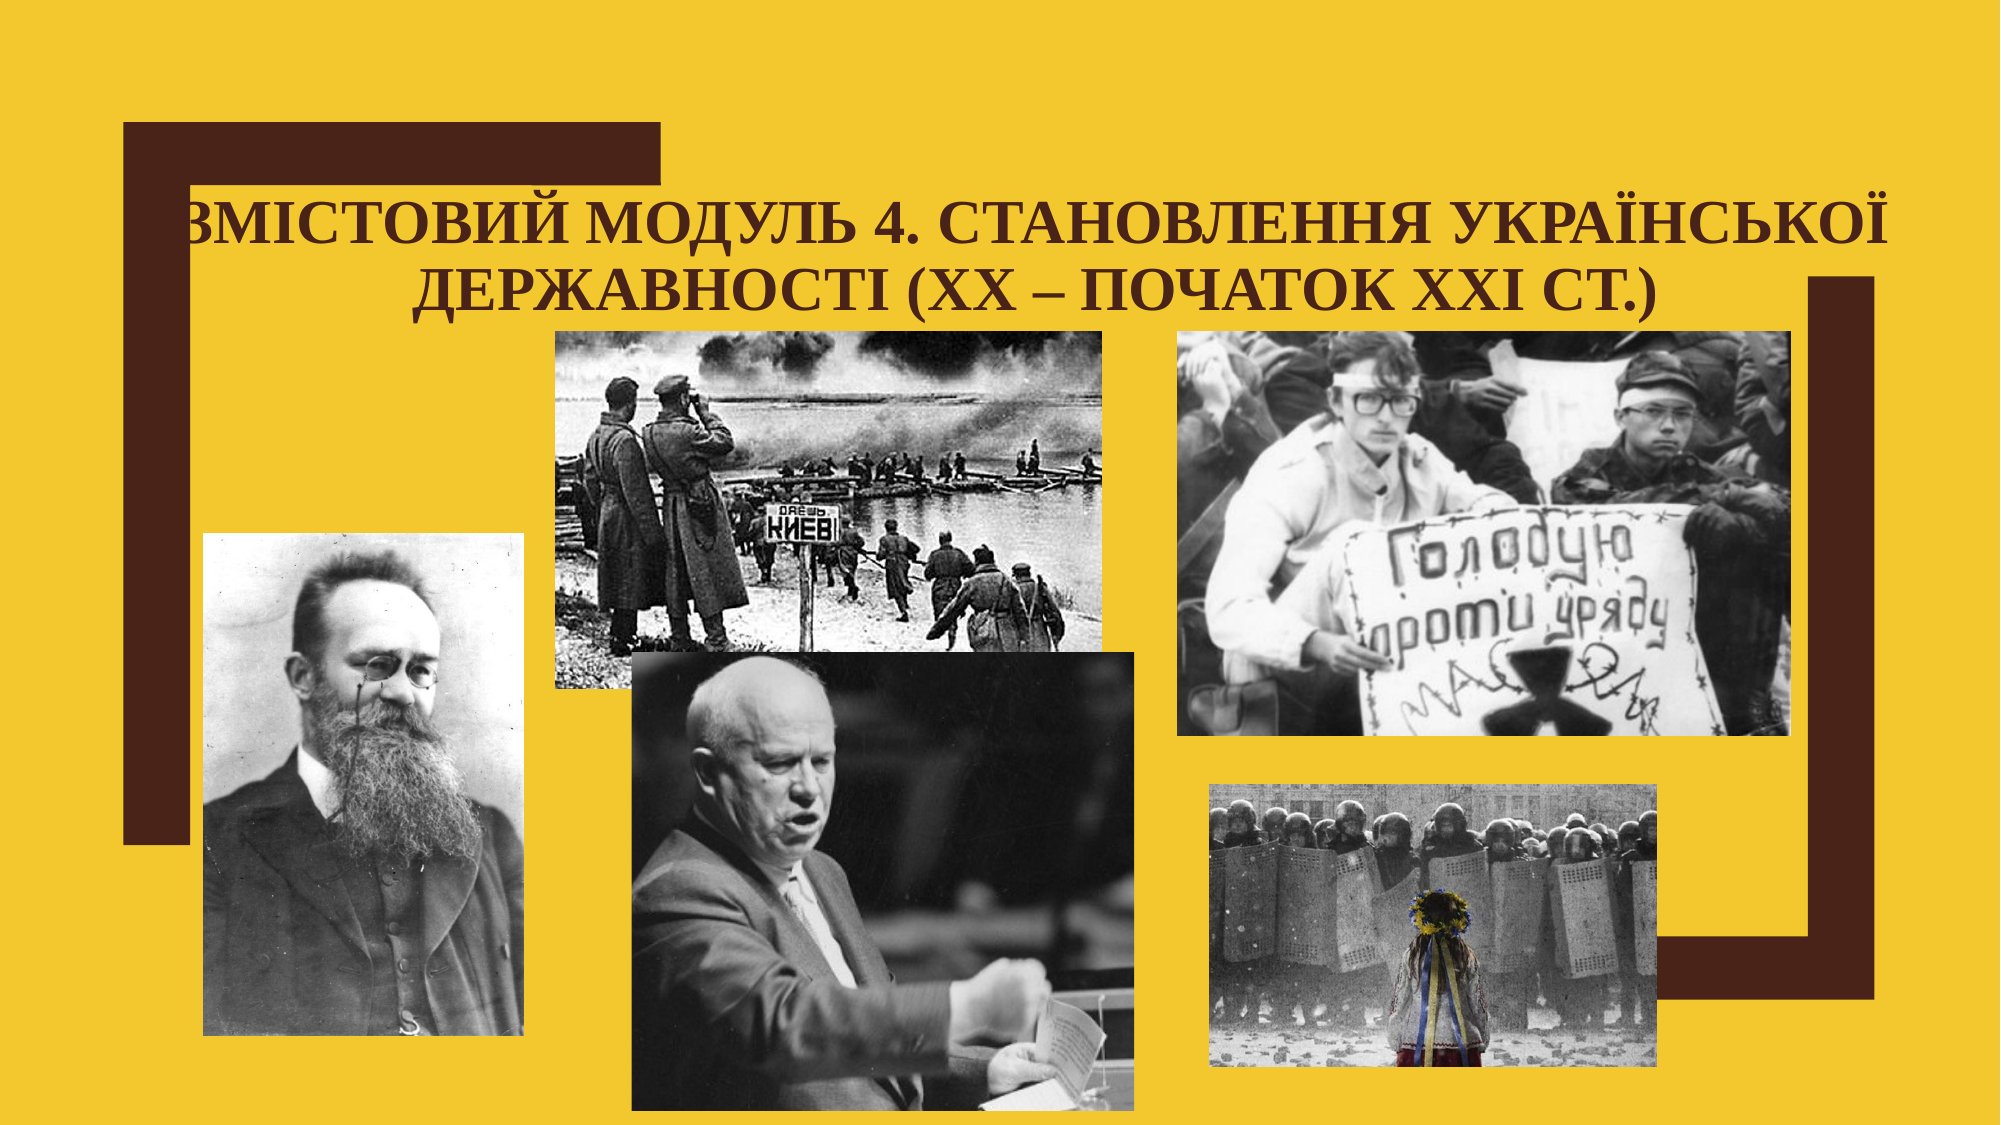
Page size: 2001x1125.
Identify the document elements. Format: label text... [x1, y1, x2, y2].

picture [203, 533, 524, 1036]
picture [1209, 784, 1657, 1067]
title Змістовий модуль 4. Становлення української державності (ХХ – початок ХХІ ст.) [165, 118, 1908, 332]
picture [1177, 331, 1791, 736]
picture [555, 331, 1135, 1111]
